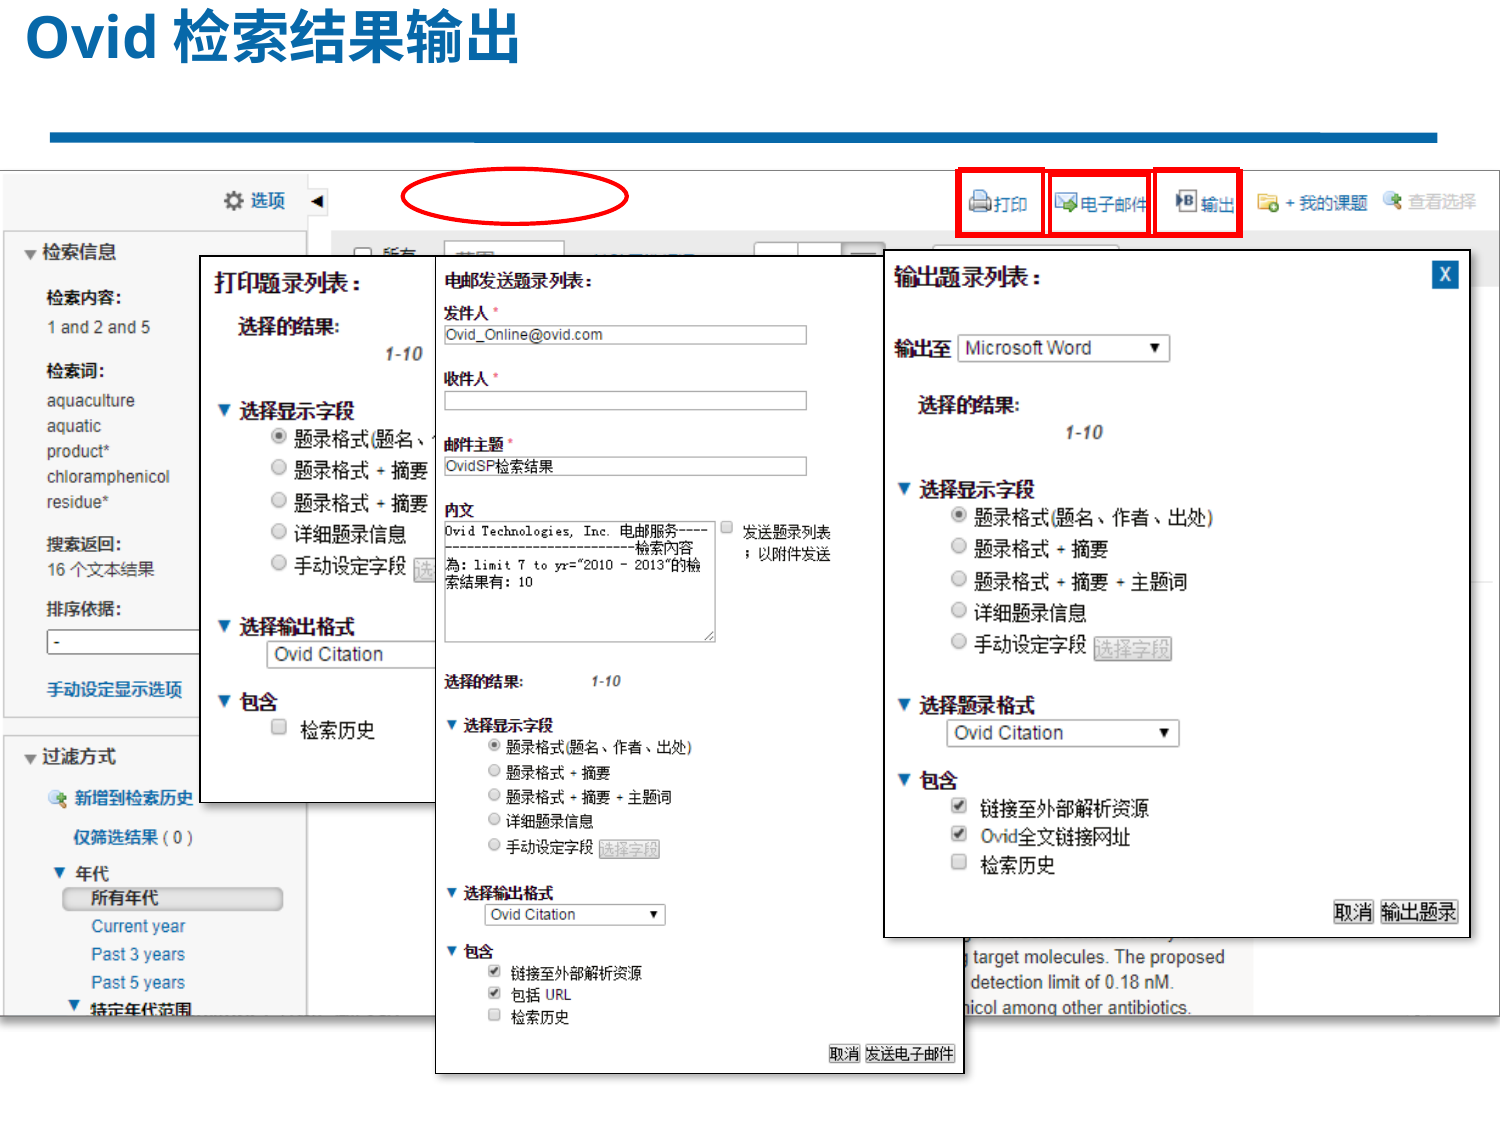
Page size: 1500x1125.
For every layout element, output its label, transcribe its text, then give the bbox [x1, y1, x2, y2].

title Ovid检索结果输出 [24, 0, 1444, 154]
picture [0, 170, 1500, 1074]
